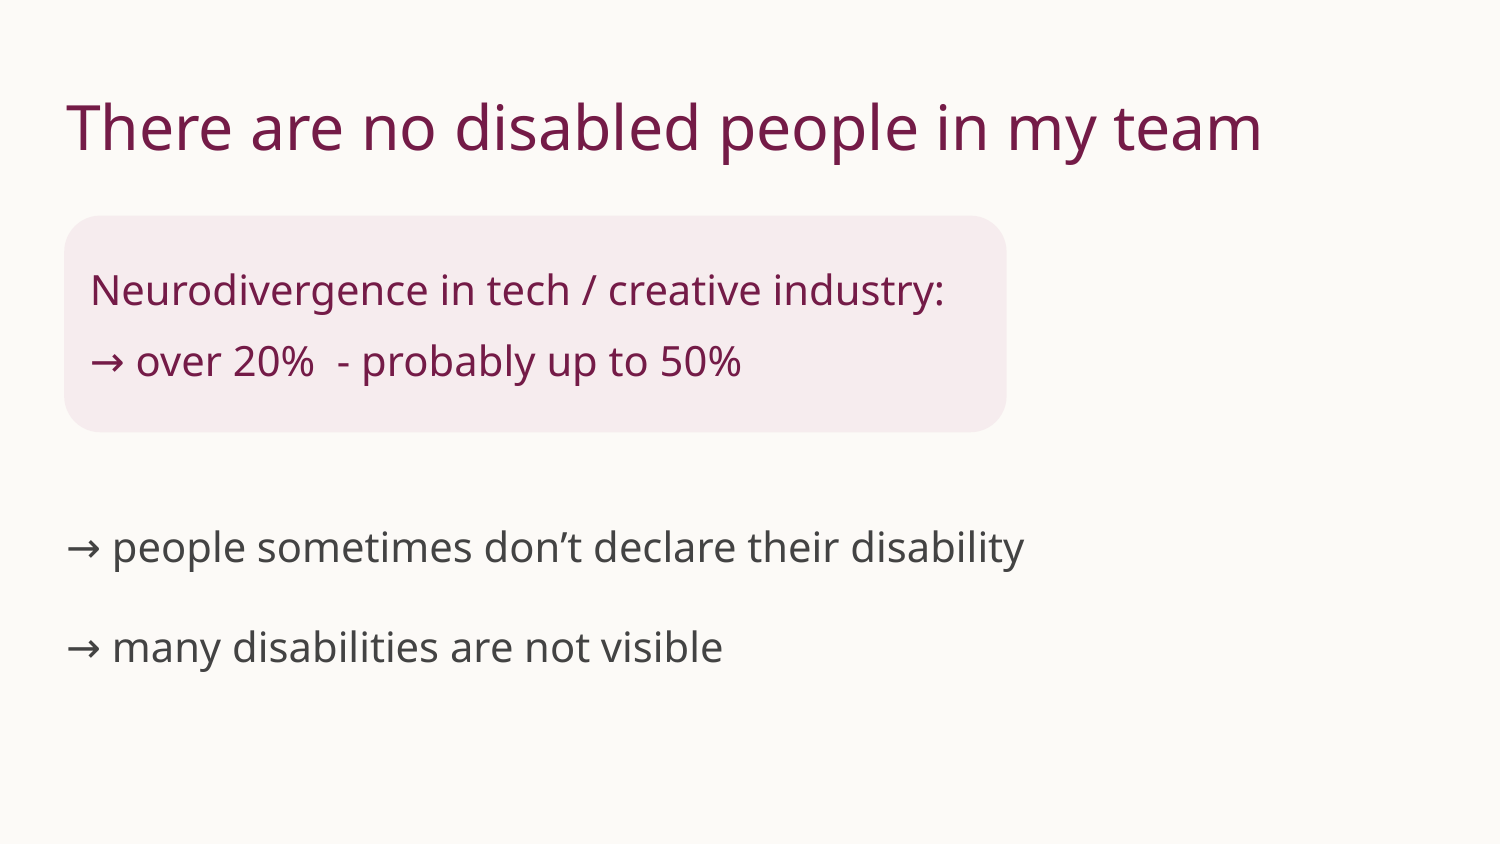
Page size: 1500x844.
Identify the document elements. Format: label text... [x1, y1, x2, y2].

text_box Neurodivergence in tech / creative industry: → over 20% - probably up to 50% [64, 215, 1007, 433]
list → people sometimes don’t declare their disability → many disabilities are not visible [51, 481, 1449, 776]
title There are no disabled people in my team [51, 72, 1449, 167]
